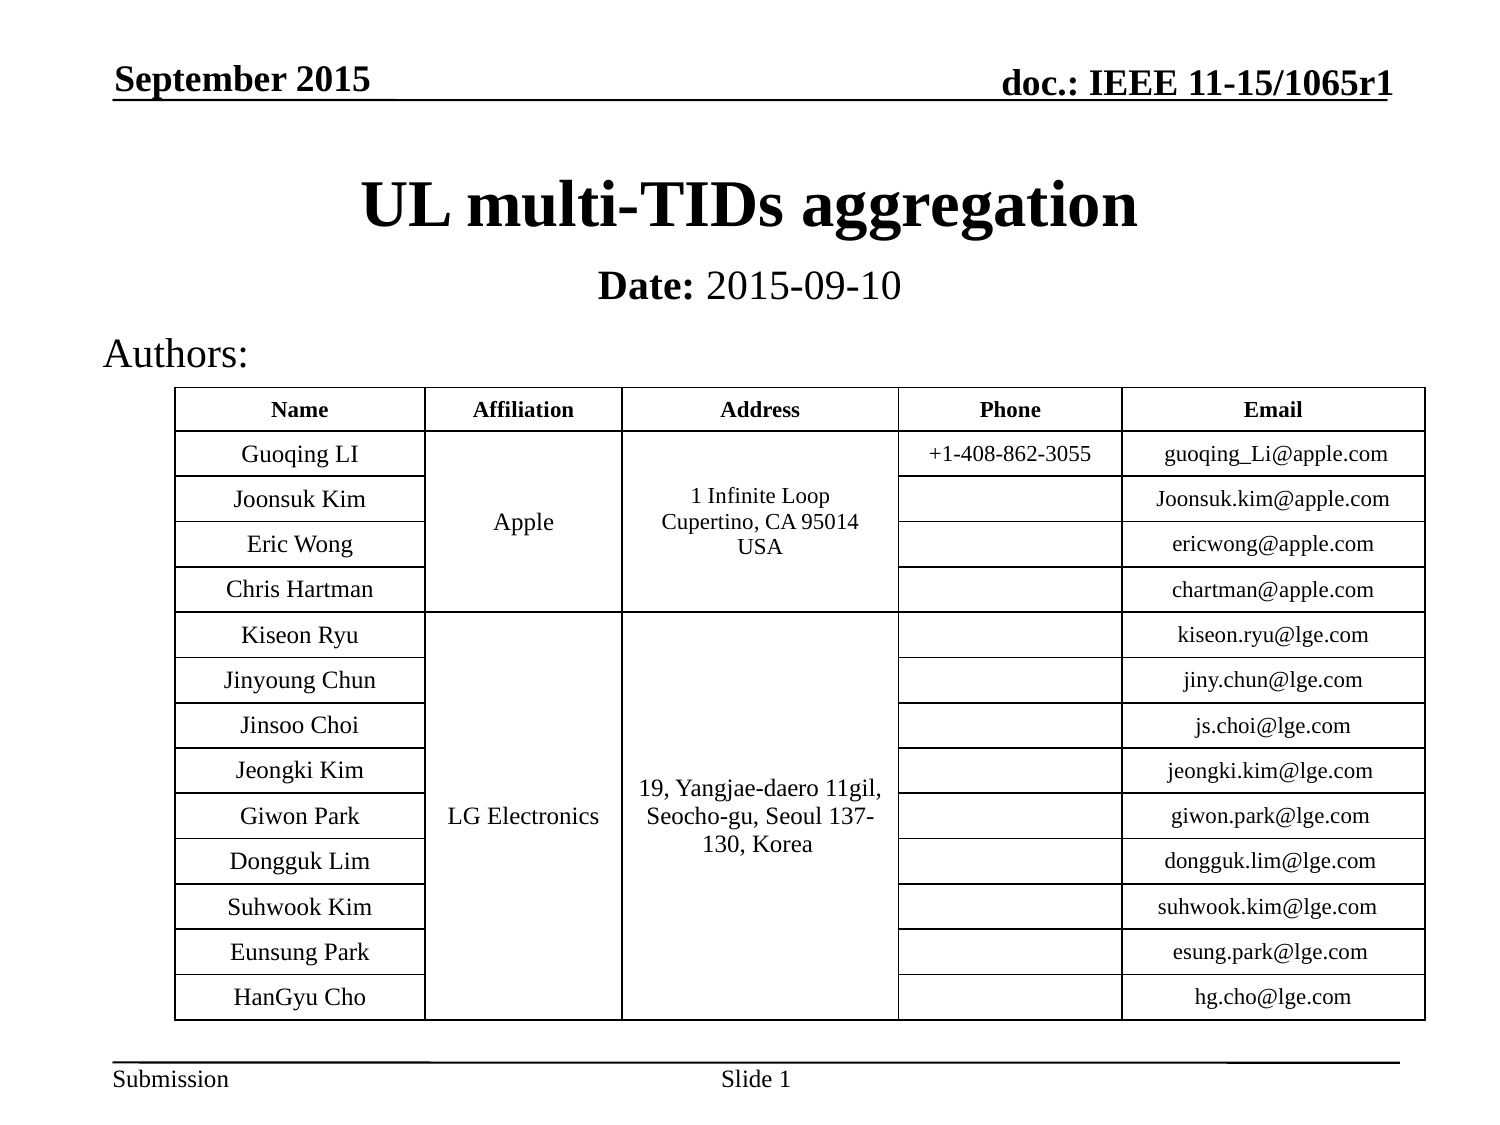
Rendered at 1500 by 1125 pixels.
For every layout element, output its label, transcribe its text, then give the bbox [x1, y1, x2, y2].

table_cell ericwong@apple.com [1123, 522, 1424, 566]
table_cell kiseon.ryu@lge.com [1123, 613, 1424, 657]
table_cell Chris Hartman [176, 568, 424, 611]
table_header Name [176, 388, 424, 430]
table_cell [899, 477, 1121, 521]
table_cell chartman@apple.com [1123, 568, 1424, 611]
table_cell LG Electronics [426, 613, 621, 1019]
table_cell Eric Wong [176, 522, 424, 566]
table_cell Jinyoung Chun [176, 658, 424, 702]
table_header Email [1123, 388, 1424, 430]
table_cell Suhwook Kim [176, 885, 424, 928]
table_cell jiny.chun@lge.com [1123, 658, 1424, 702]
table_cell [899, 704, 1121, 747]
table_cell HanGyu Cho [176, 975, 424, 1019]
table_header Phone [899, 388, 1121, 430]
table_cell esung.park@lge.com [1123, 930, 1424, 974]
table_cell [899, 930, 1121, 974]
title UL multi-TIDs aggregation [112, 112, 1388, 249]
table_header Affiliation [426, 388, 621, 430]
table_cell Jeongki Kim [176, 749, 424, 792]
table_cell Joonsuk.kim@apple.com [1123, 477, 1424, 521]
table_cell +1-408-862-3055 [899, 432, 1121, 475]
slide_number Slide 1 [712, 1061, 800, 1123]
table_cell guoqing_Li@apple.com [1123, 432, 1424, 475]
table_cell [899, 794, 1121, 838]
table_cell [899, 975, 1121, 1019]
table_cell [899, 613, 1121, 657]
table_cell suhwook.kim@lge.com [1123, 885, 1424, 928]
table_cell hg.cho@lge.com [1123, 975, 1424, 1019]
table_cell Kiseon Ryu [176, 613, 424, 657]
table_cell [899, 885, 1121, 928]
table_cell giwon.park@lge.com [1123, 794, 1424, 838]
table_cell dongguk.lim@lge.com [1123, 839, 1424, 883]
table_header Address [623, 388, 898, 430]
table_cell Apple [426, 432, 621, 611]
table_cell Dongguk Lim [176, 839, 424, 883]
table_cell [899, 839, 1121, 883]
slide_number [114, 54, 493, 100]
text_box Authors: [87, 318, 325, 381]
table_cell 1 Infinite Loop Cupertino, CA 95014 USA [623, 432, 898, 611]
table_cell [899, 568, 1121, 611]
table_cell jeongki.kim@lge.com [1123, 749, 1424, 792]
table_cell Joonsuk Kim [176, 477, 424, 521]
table_cell Guoqing LI [176, 432, 424, 475]
table_cell [899, 522, 1121, 566]
table_cell [899, 749, 1121, 792]
table_cell Eunsung Park [176, 930, 424, 974]
table_cell Jinsoo Choi [176, 704, 424, 747]
table_cell 19, Yangjae-daero 11gil, Seocho-gu, Seoul 137-130, Korea [623, 613, 898, 1019]
table_cell js.choi@lge.com [1123, 704, 1424, 747]
table_cell Giwon Park [176, 794, 424, 838]
table_cell [899, 658, 1121, 702]
list Date: 2015-09-10 [112, 249, 1388, 316]
